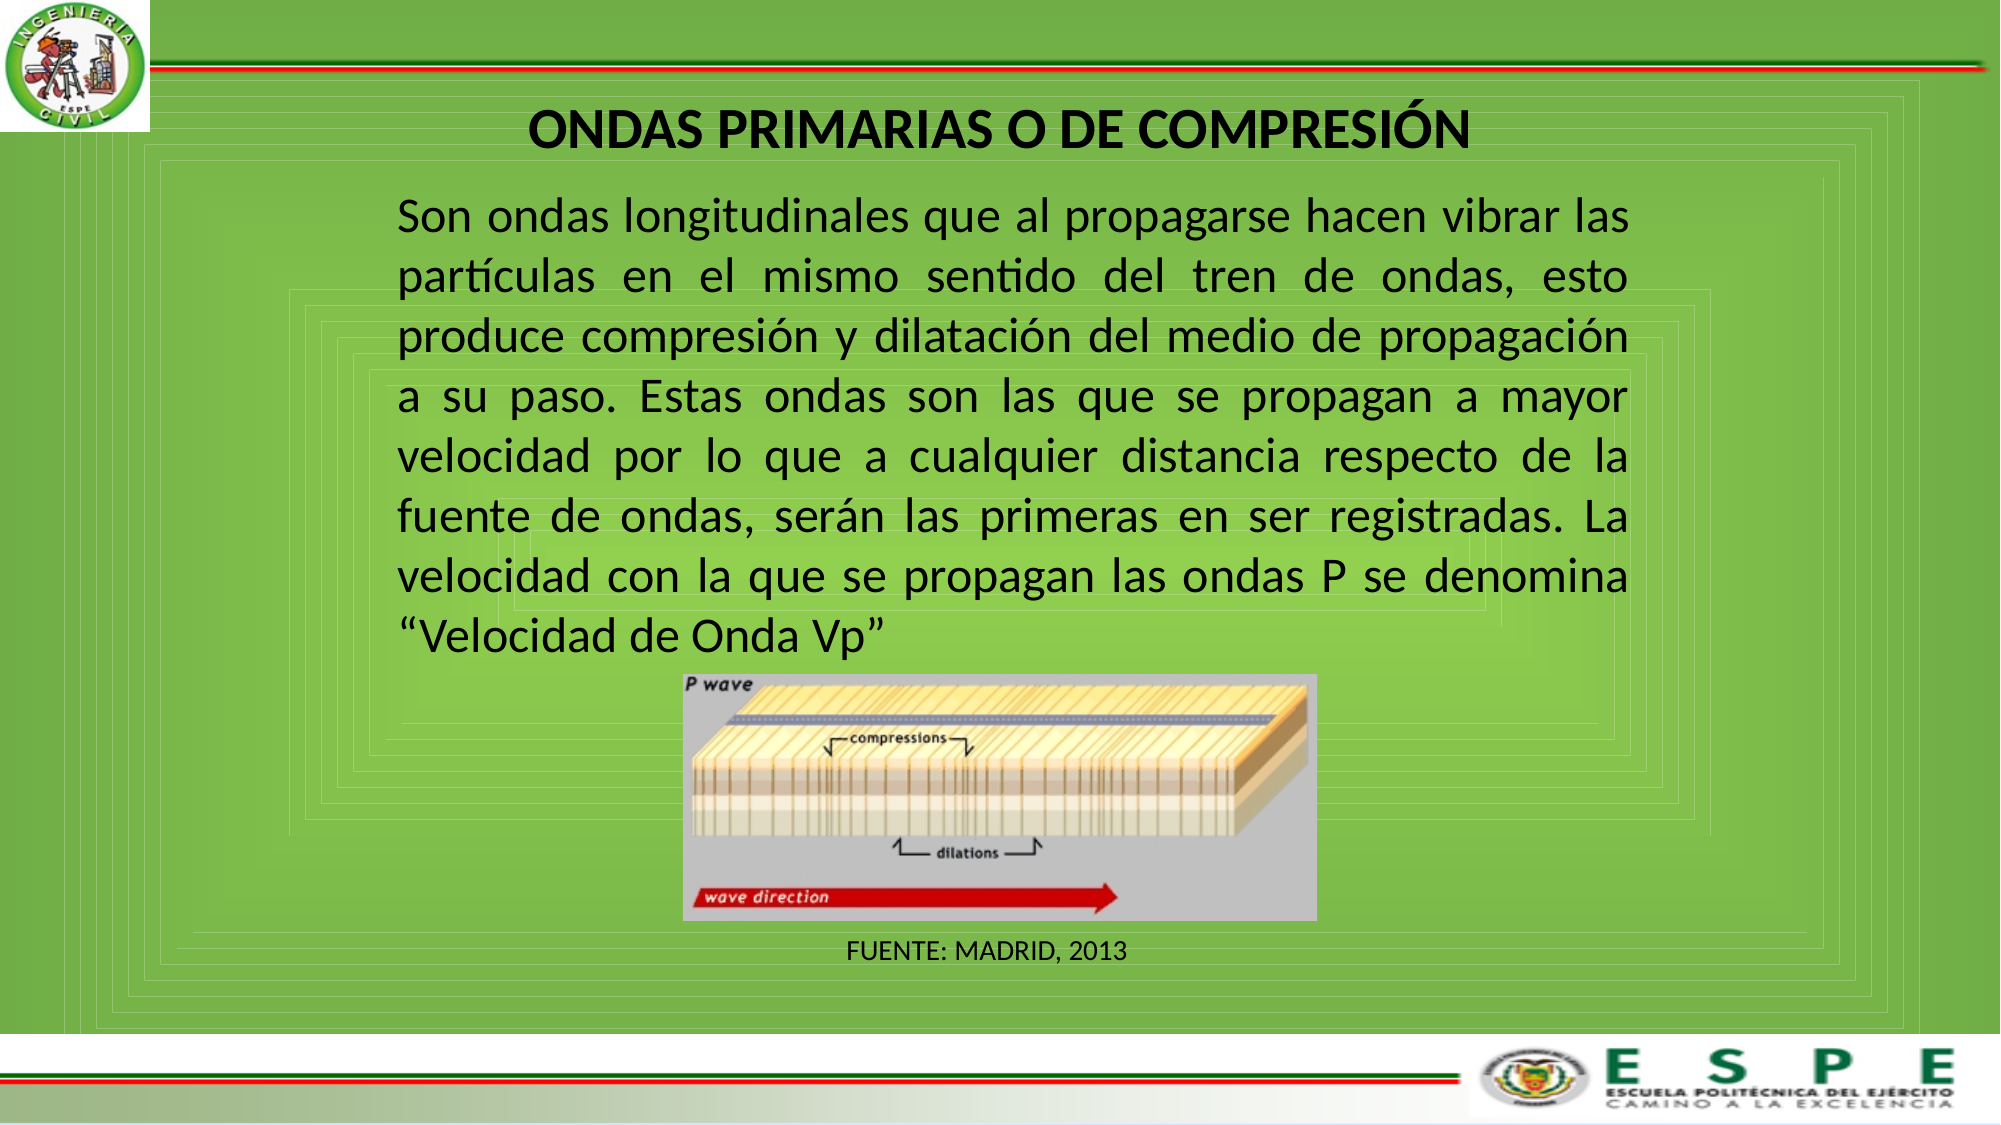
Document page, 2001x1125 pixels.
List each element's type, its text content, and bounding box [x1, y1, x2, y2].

picture [0, 1034, 2000, 1125]
picture [0, 0, 2000, 132]
text_box Son ondas longitudinales que al propagarse hacen vibrar las partículas en el mismo sentido del tren de ondas, esto produce compresión y dilatación del medio de propagación a su paso. Estas ondas son las que se propagan a mayor velocidad por lo que a cualquier distancia respecto de la fuente de ondas, serán las primeras en ser registradas. La velocidad con la que se propagan las ondas P se denomina “Velocidad de Onda Vp” [204, 174, 1646, 670]
picture [682, 674, 1318, 921]
text_box FUENTE: MADRID, 2013 [653, 923, 1169, 974]
text_box ONDAS PRIMARIAS O DE COMPRESIÓN [513, 113, 1487, 168]
